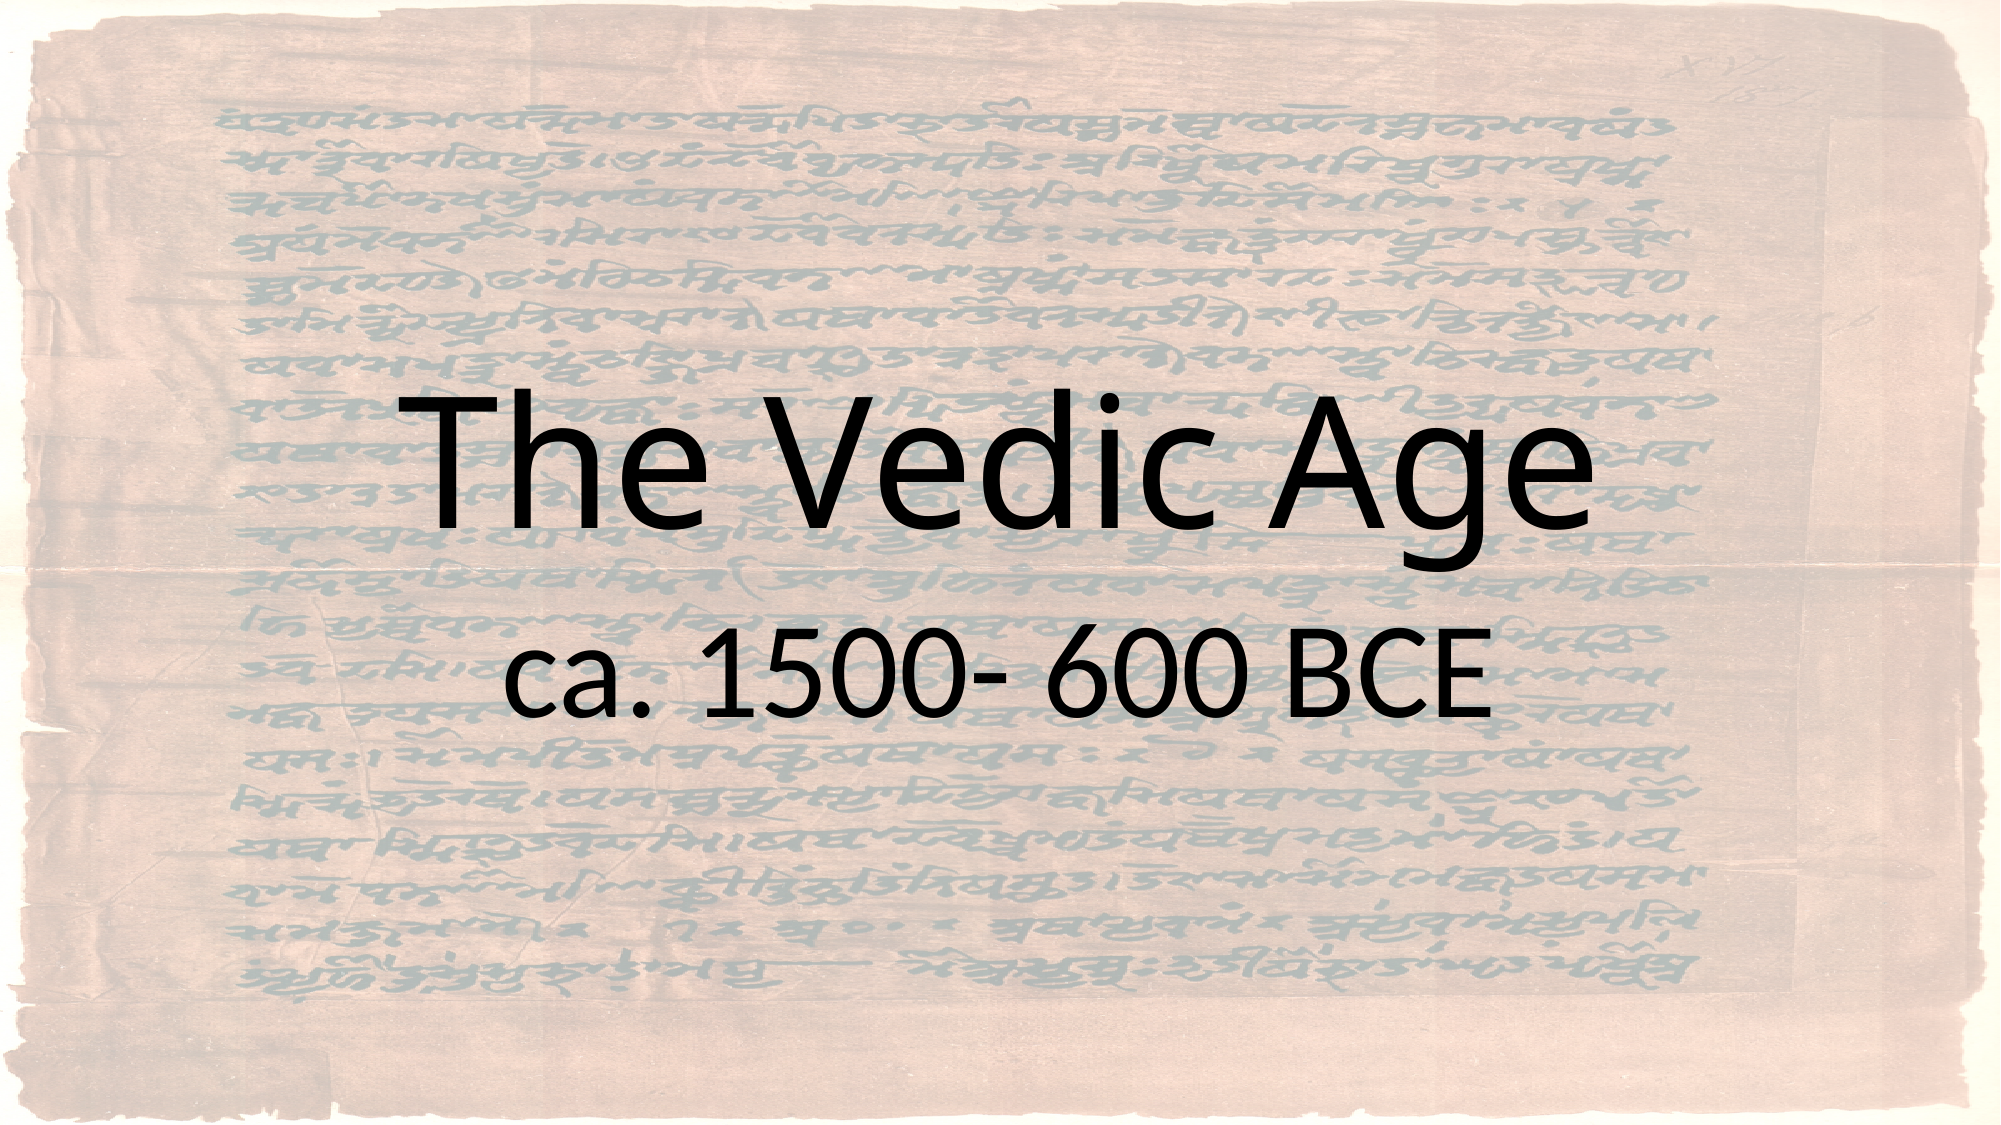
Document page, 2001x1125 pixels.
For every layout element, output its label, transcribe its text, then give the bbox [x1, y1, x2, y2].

title The Vedic Age [249, 184, 1750, 576]
subtitle ca. 1500- 600 BCE [249, 590, 1750, 863]
